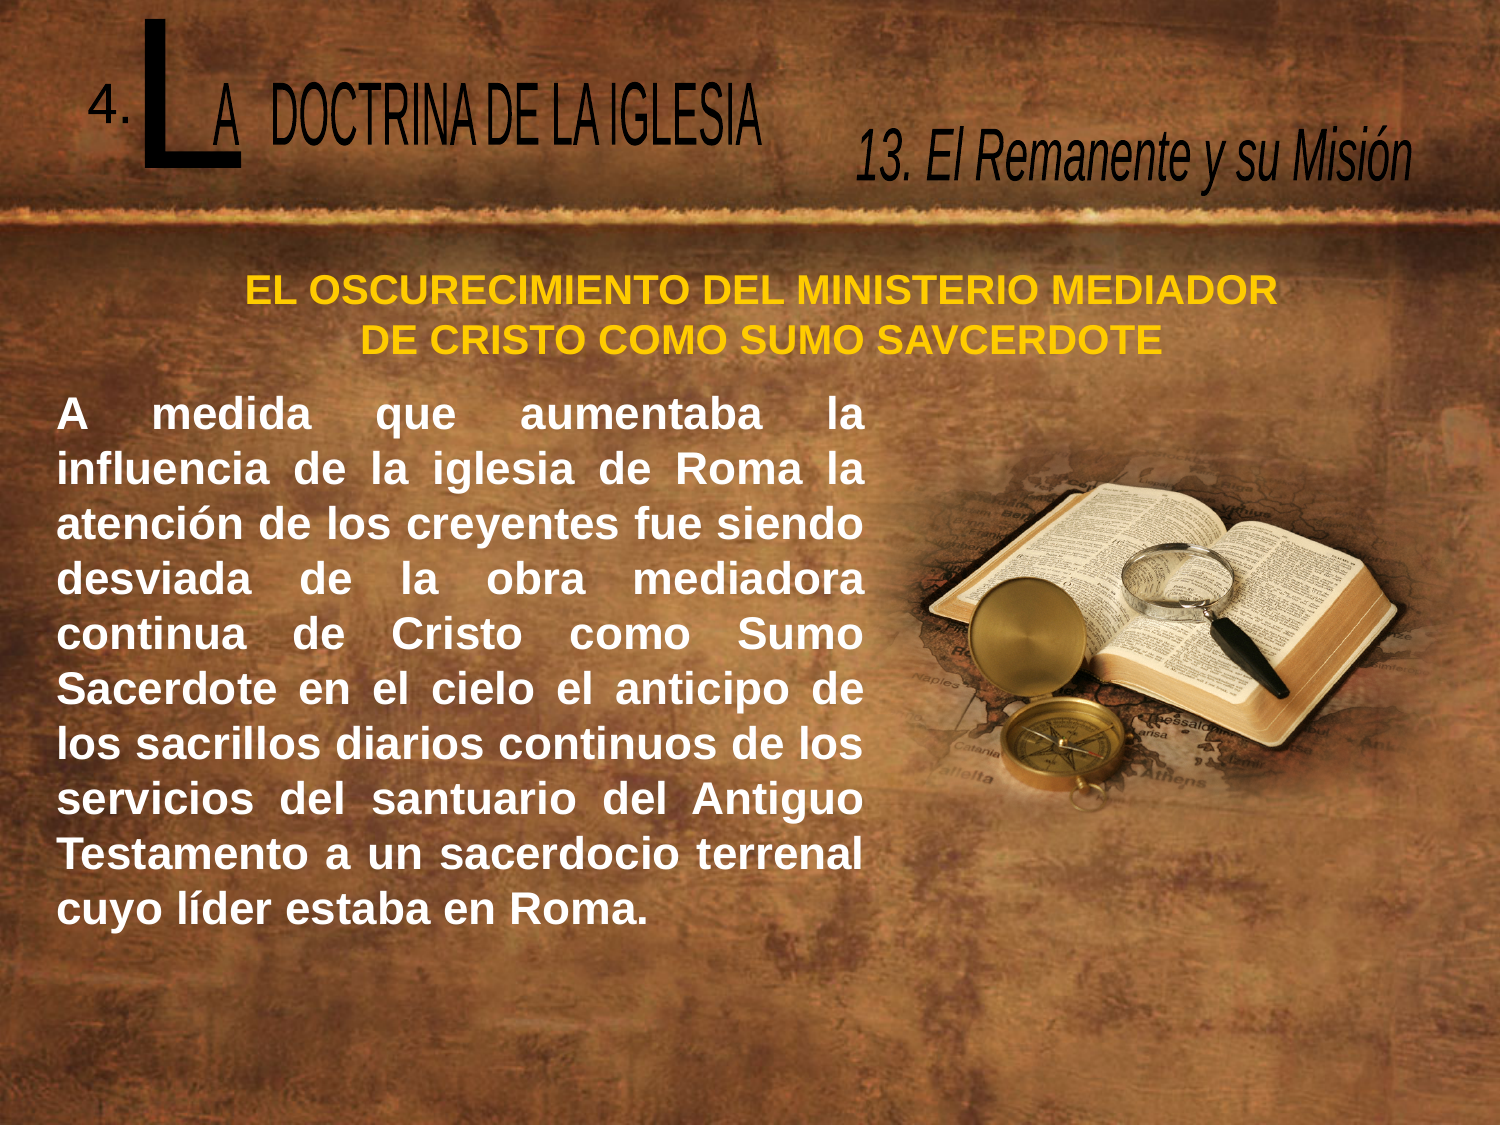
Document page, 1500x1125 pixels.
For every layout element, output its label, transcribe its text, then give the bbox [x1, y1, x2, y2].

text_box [88, 18, 762, 168]
text_box A medida que aumentaba la influencia de la iglesia de Roma la atención de los creyentes fue siendo desviada de la obra mediadora continua de Cristo como Sumo Sacerdote en el cielo el anticipo de los sacrillos diarios continuos de los servicios del santuario del Antiguo Testamento a un sacerdocio terrenal cuyo líder estaba en Roma. [41, 376, 880, 941]
picture [0, 0, 1500, 1125]
text_box EL OSCURECIMIENTO DEL MINISTERIO MEDIADOR DE CRISTO COMO SUMO SAVCERDOTE [206, 255, 1317, 371]
